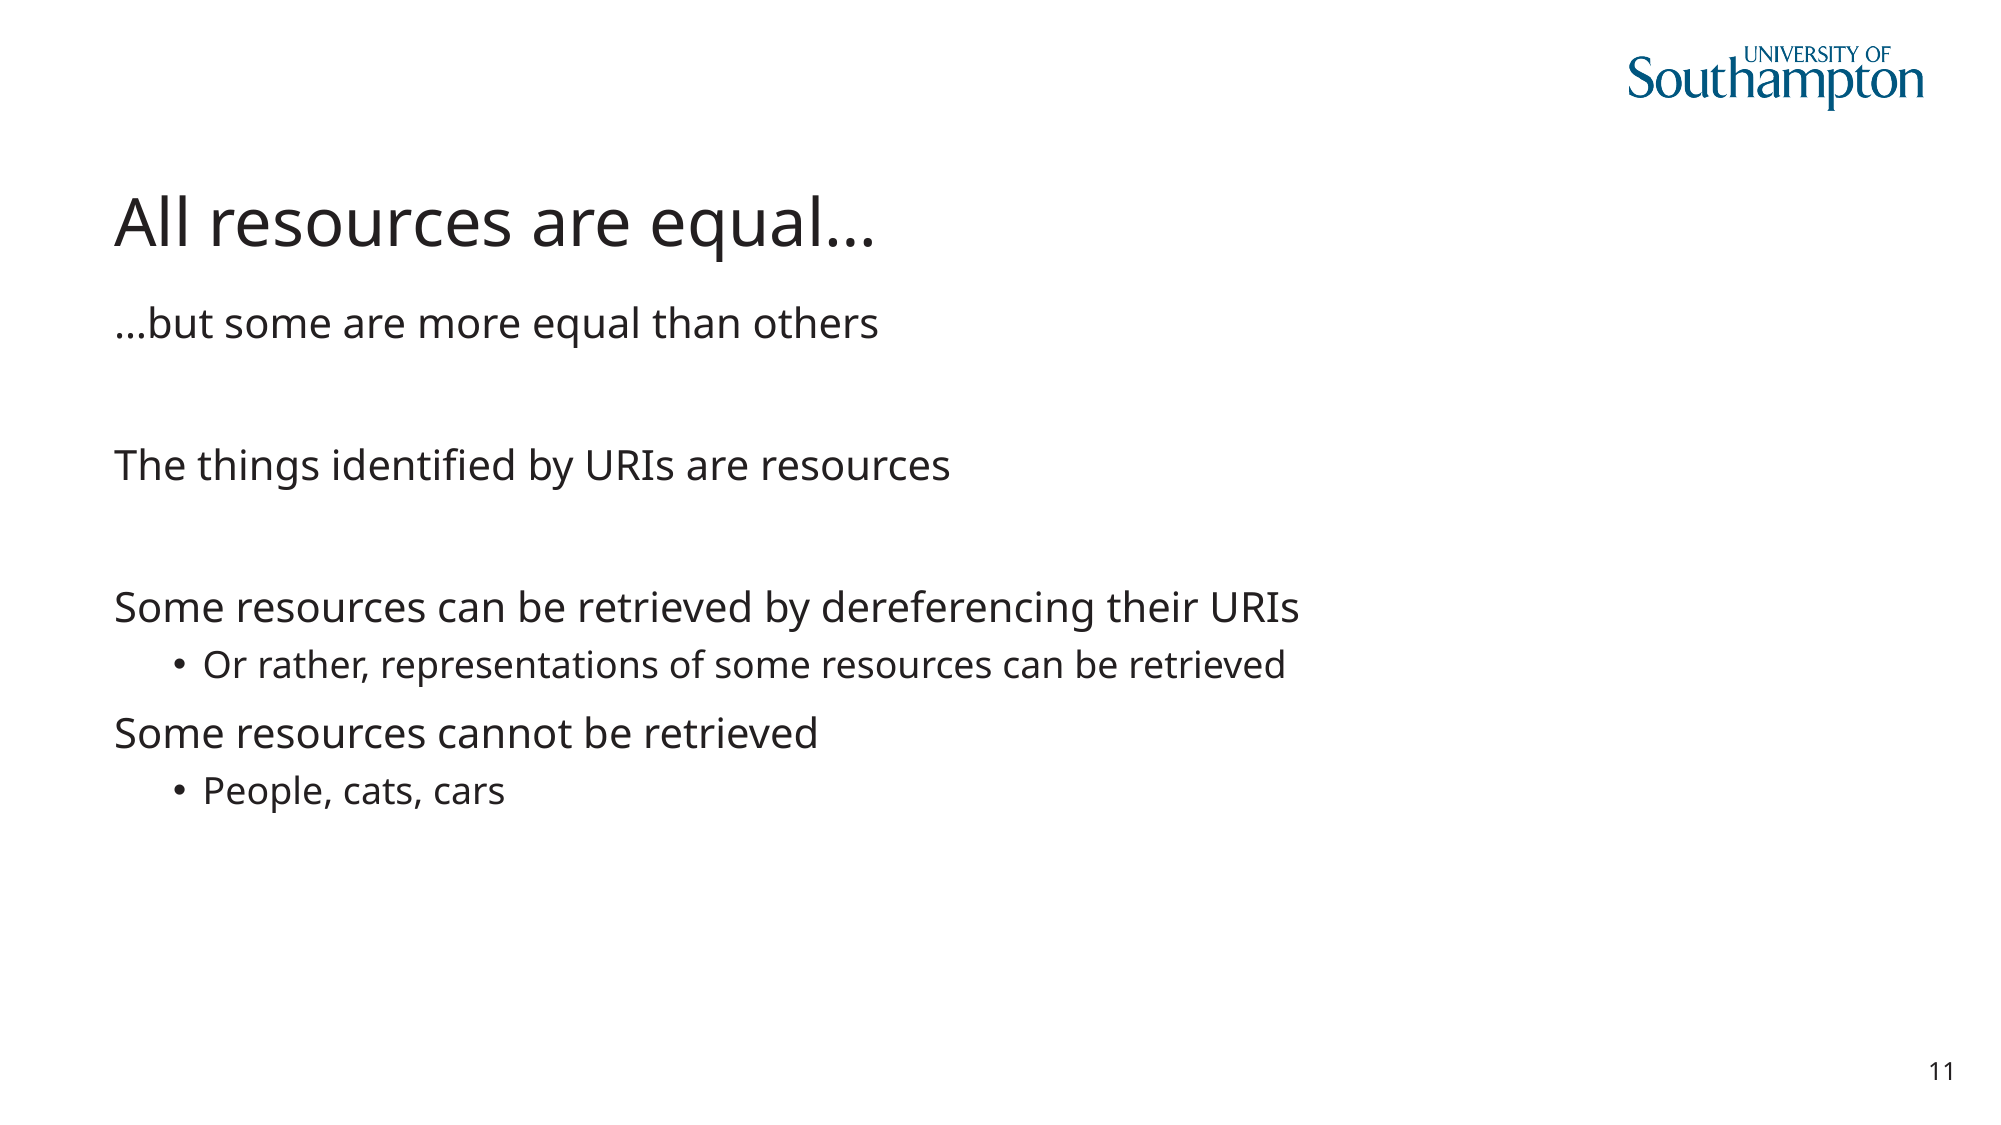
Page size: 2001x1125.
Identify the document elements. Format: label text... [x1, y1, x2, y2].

picture [1869, 48, 1877, 60]
title All resources are equal… [102, 113, 1898, 268]
list …but some are more equal than others The things identified by URIs are resources Some resources can be retrieved by dereferencing their URIs Or rather, representations of some resources can be retrieved Some resources cannot be retrieved People, cats, cars [102, 290, 1898, 1024]
picture [1629, 46, 1924, 111]
picture [1629, 71, 1648, 95]
